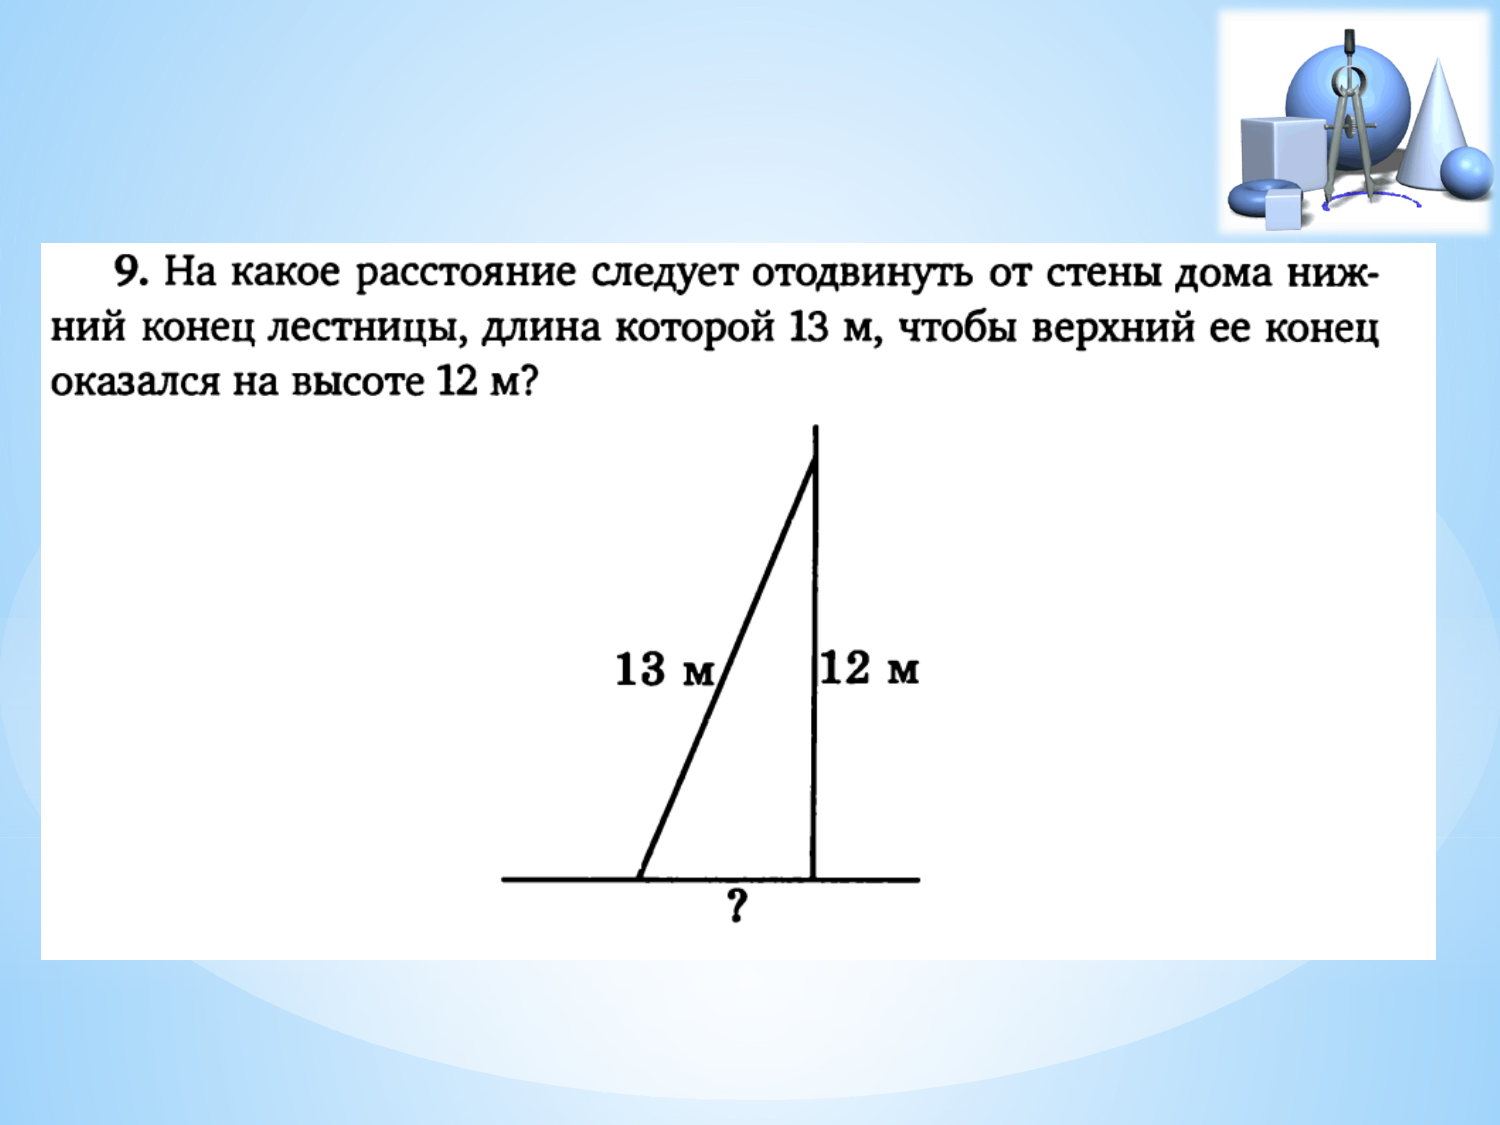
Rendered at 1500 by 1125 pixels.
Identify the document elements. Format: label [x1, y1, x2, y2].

picture [41, 0, 1500, 960]
